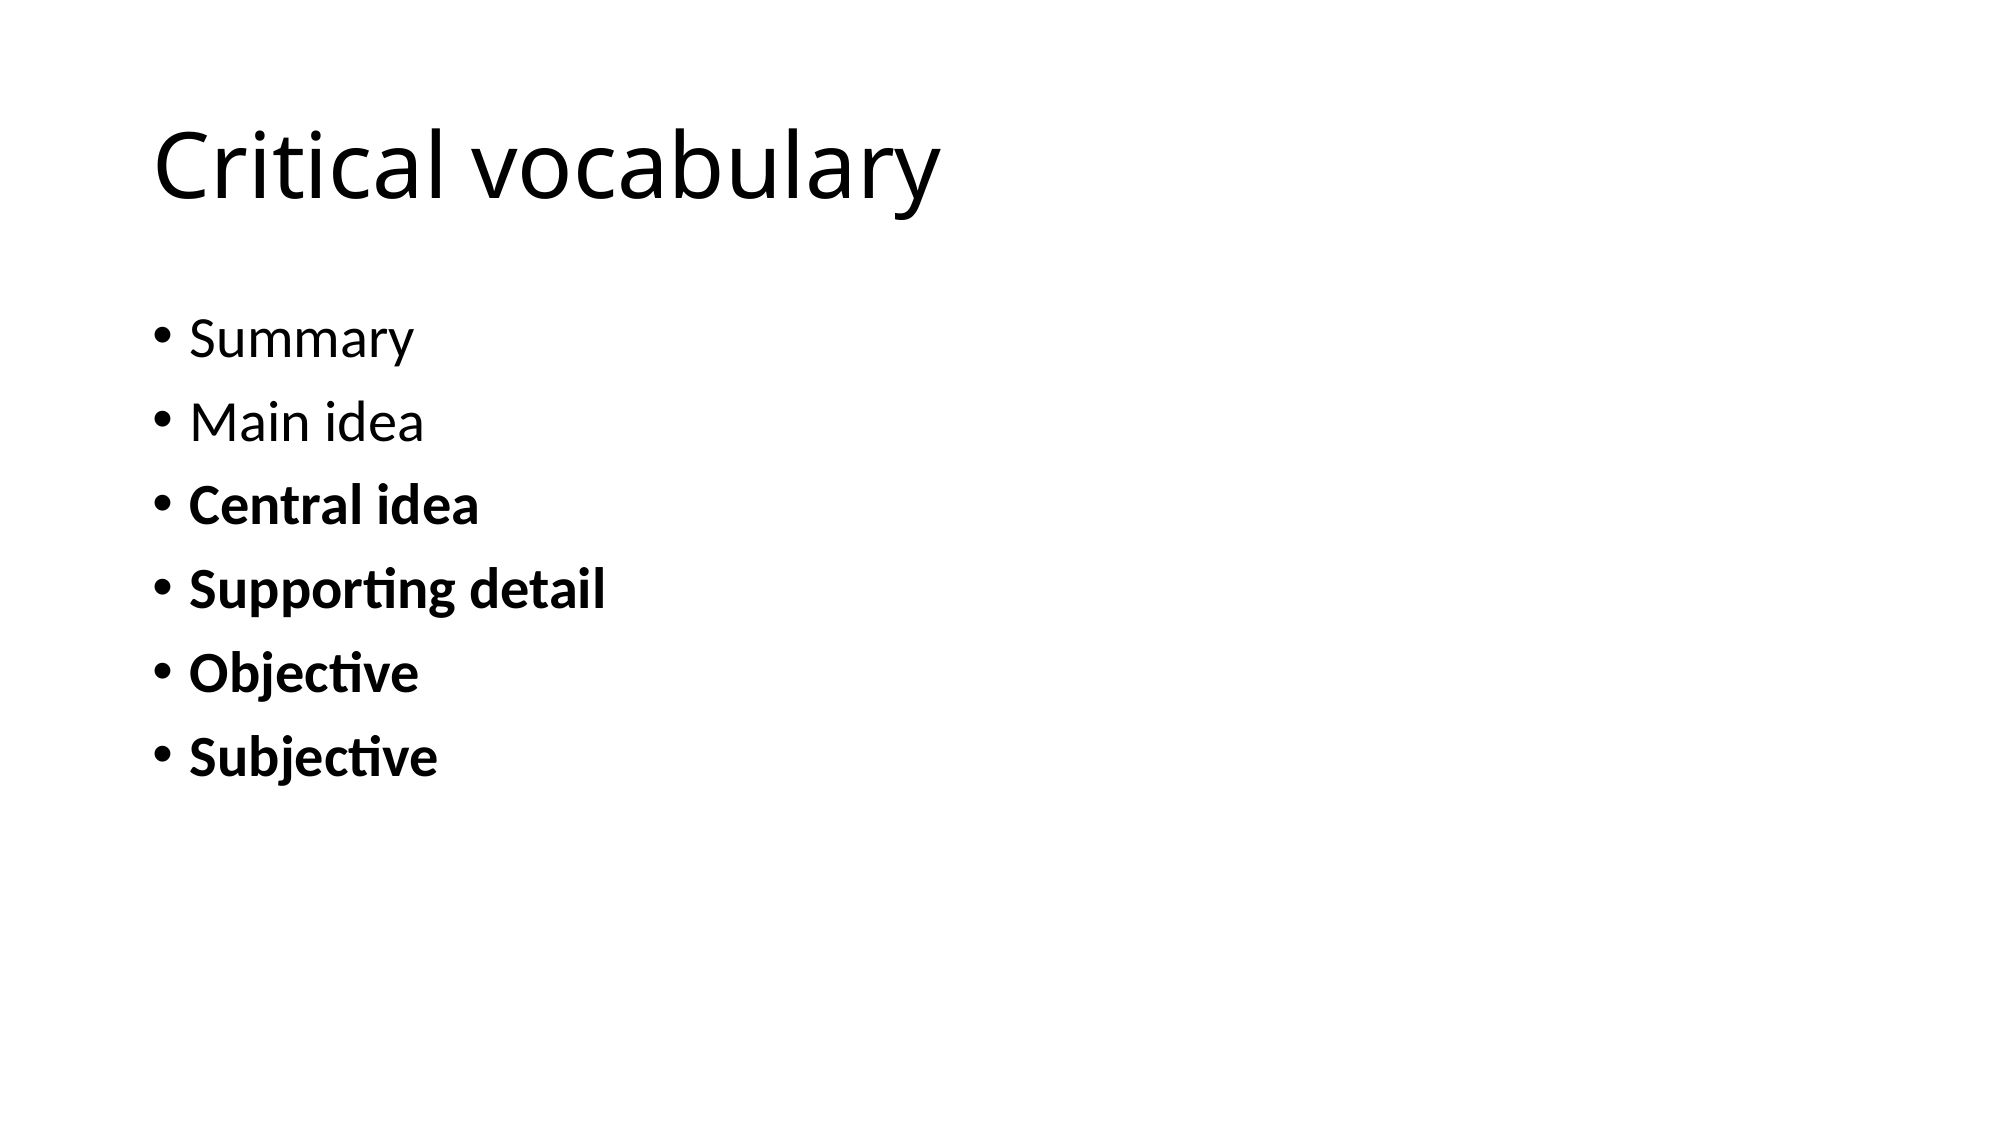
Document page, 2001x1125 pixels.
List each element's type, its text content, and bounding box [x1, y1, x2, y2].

title Critical vocabulary [137, 59, 1863, 278]
list Summary Main idea Central idea Supporting detail Objective Subjective [137, 299, 1863, 1014]
